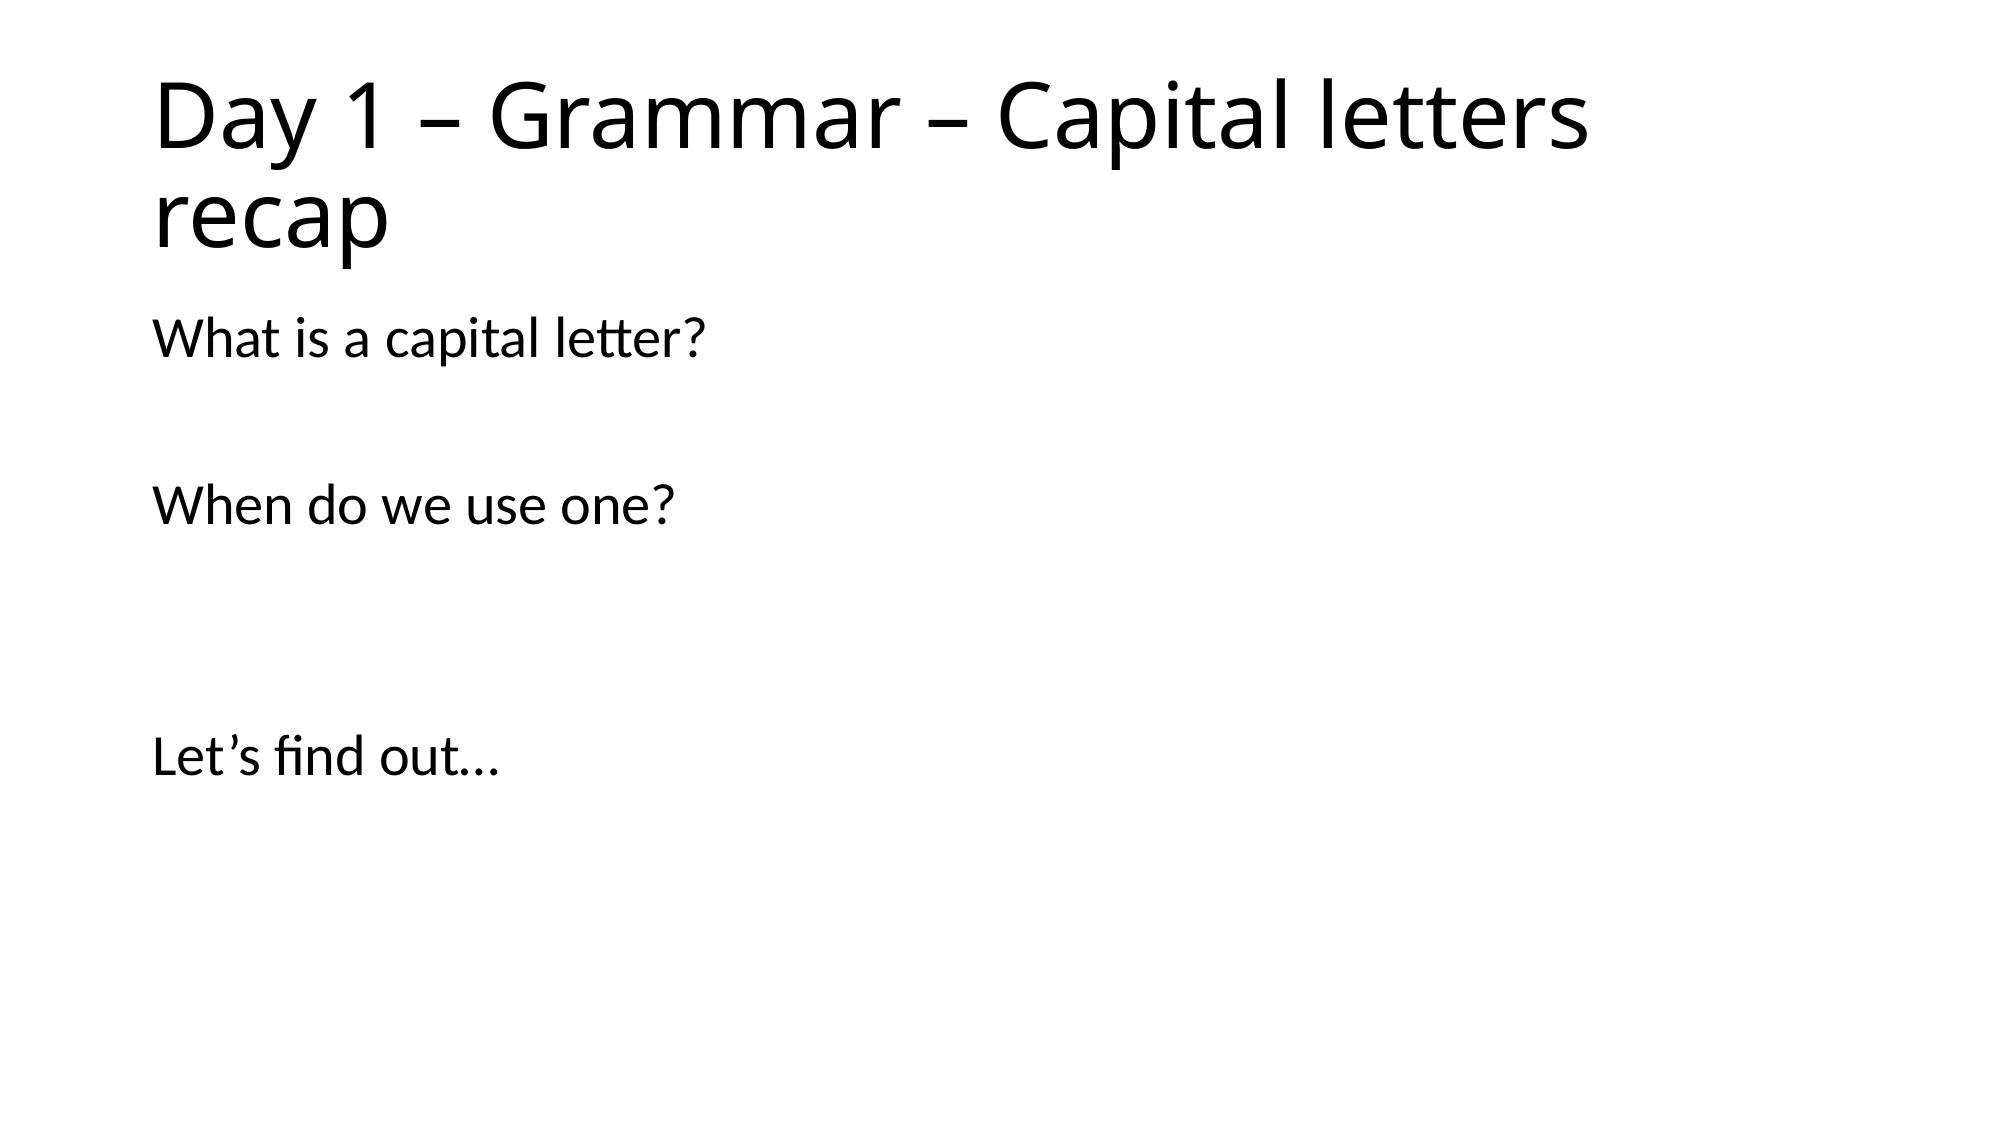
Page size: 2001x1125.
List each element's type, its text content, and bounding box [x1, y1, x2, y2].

title Day 1 – Grammar – Capital letters recap [137, 59, 1863, 278]
list What is a capital letter? When do we use one? Let’s find out… [137, 299, 1863, 1014]
